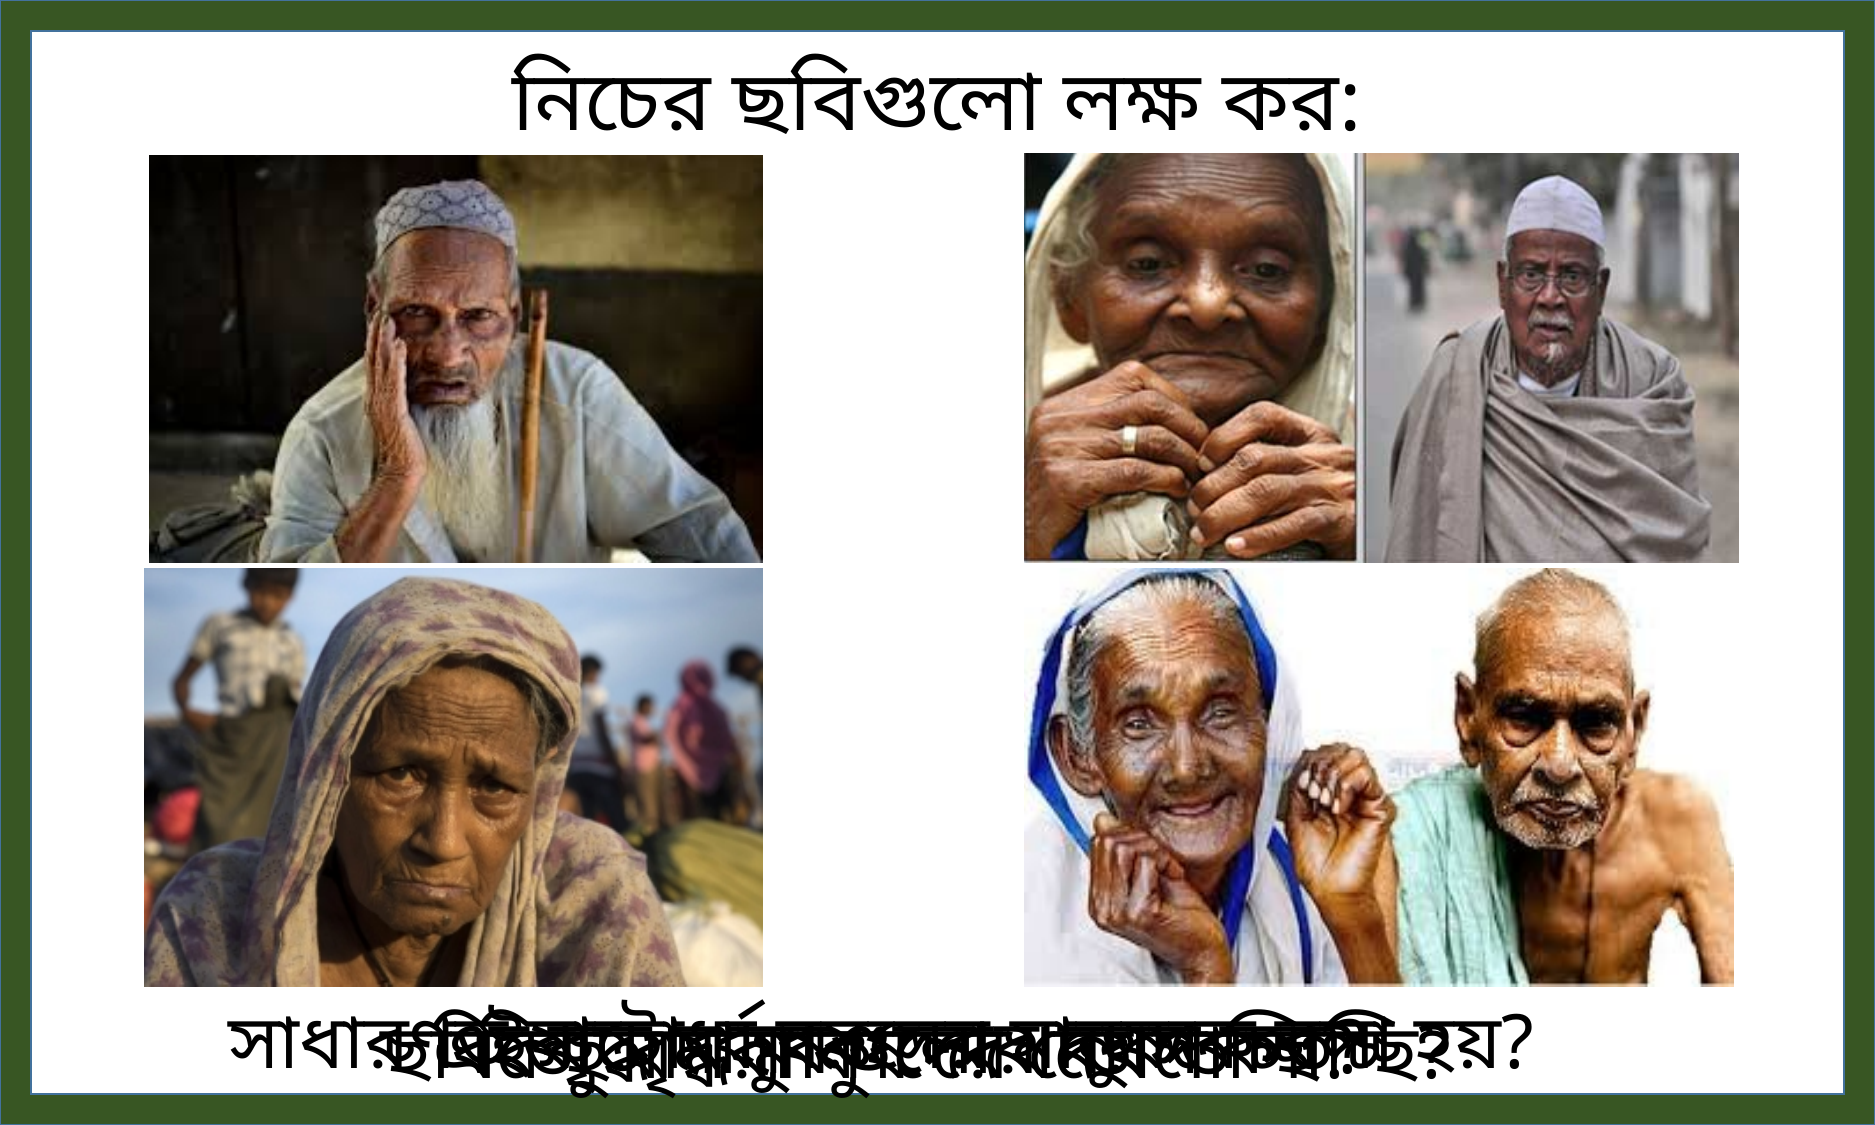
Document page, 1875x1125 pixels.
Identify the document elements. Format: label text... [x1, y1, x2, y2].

text_box সাধারণত ষাটোর্ধ্ব বয়সের মানুষকে বলা হয়? [157, 986, 1605, 1092]
picture [1024, 153, 1739, 563]
text_box এই বৃদ্ধ মানুষগুলোর বয়স কত? [322, 1092, 1478, 1096]
text_box নিচের ছবিগুলো লক্ষ কর: [338, 39, 1537, 155]
picture [149, 155, 763, 563]
picture [144, 568, 763, 987]
text_box কিছু বৃদ্ধ মানুষ দেখতে পাচ্ছি? [338, 1092, 1494, 1102]
picture [1024, 568, 1734, 987]
